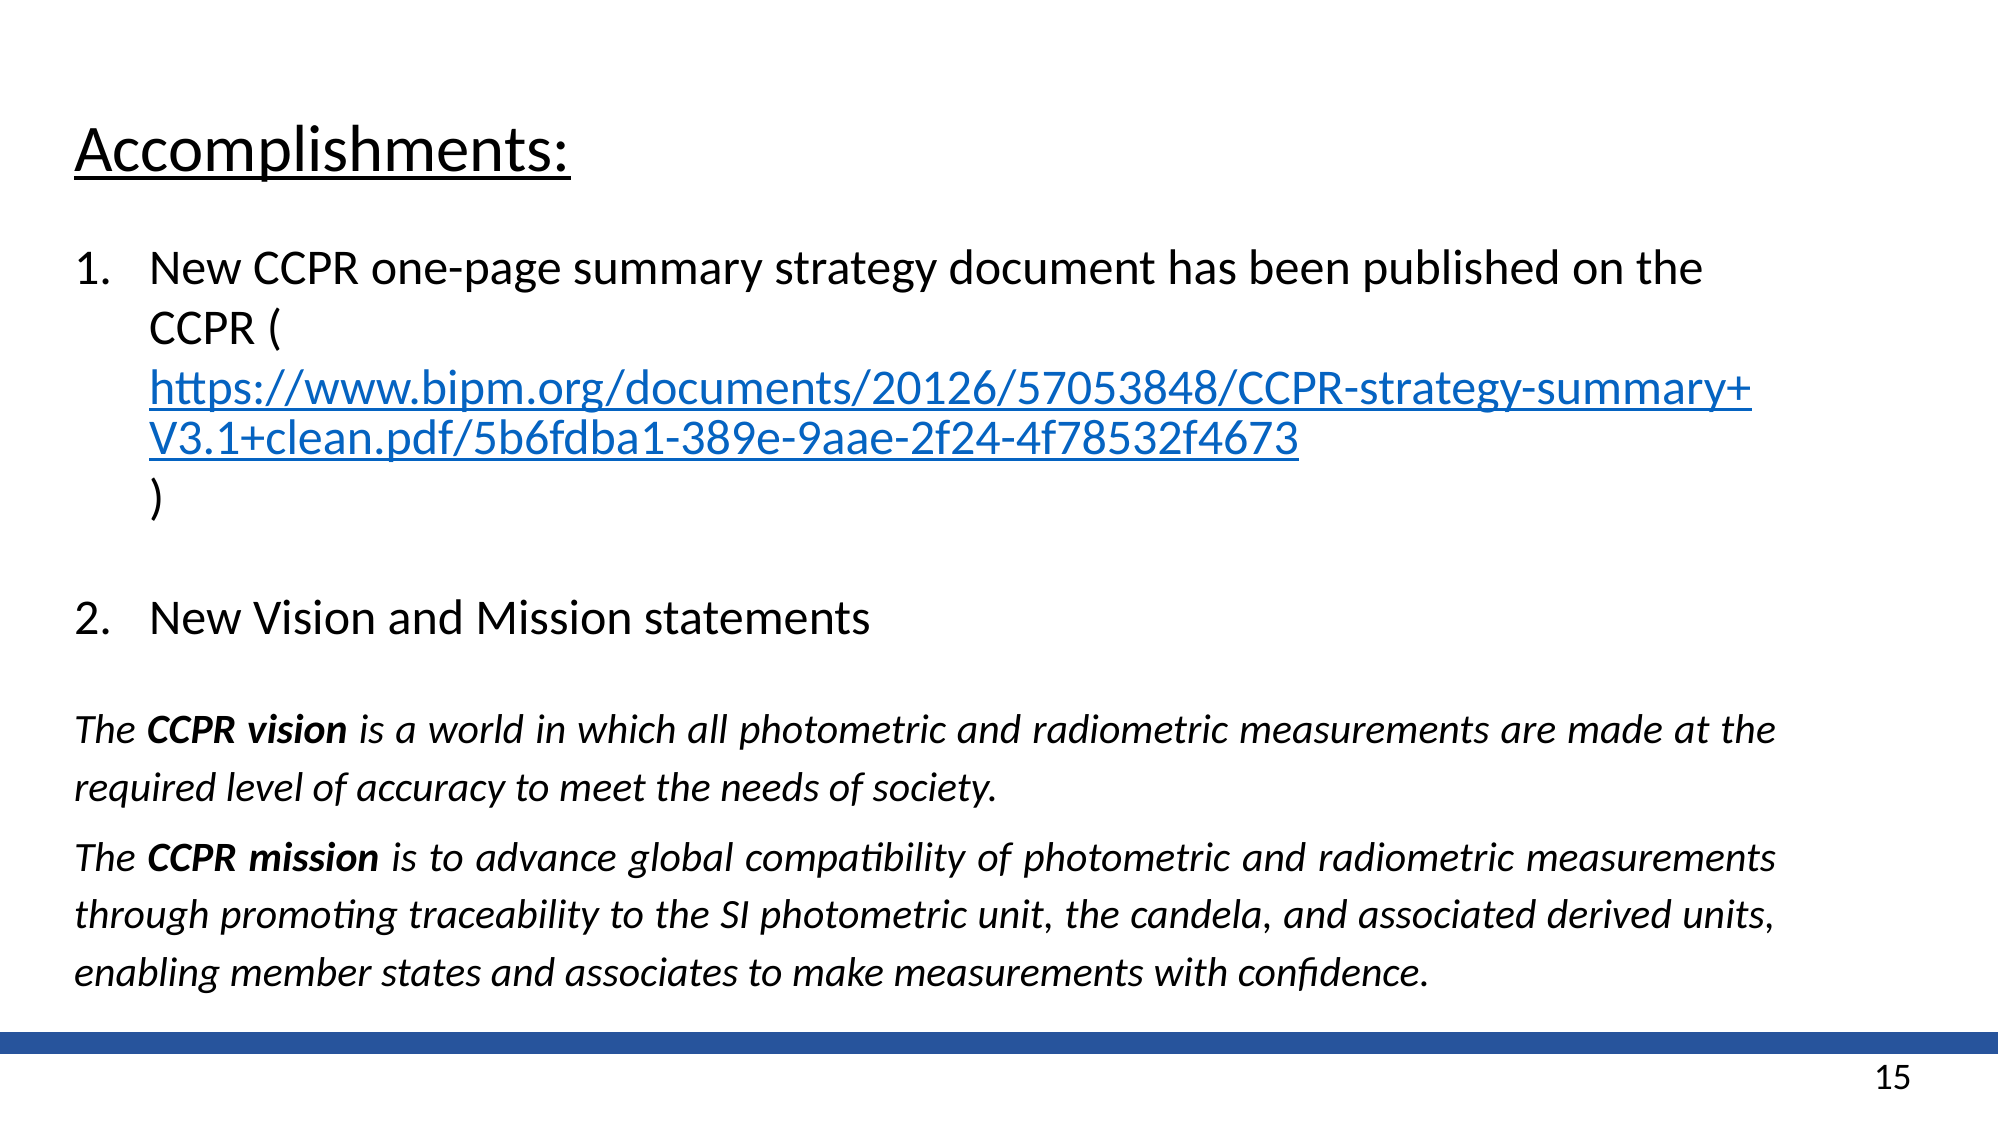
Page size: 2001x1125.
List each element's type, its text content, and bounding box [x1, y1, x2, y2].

text_box Accomplishments: New CCPR one-page summary strategy document has been published on the CCPR (https://www.bipm.org/documents/20126/57053848/CCPR-strategy-summary+V3.1+clean.pdf/5b6fdba1-389e-9aae-2f24-4f78532f4673) New Vision and Mission statements The CCPR vision is a world in which all photometric and radiometric measurements are made at the required level of accuracy to meet the needs of society. The CCPR mission is to advance global compatibility of photometric and radiometric measurements through promoting traceability to the SI photometric unit, the candela, and associated derived units, enabling member states and associates to make measurements with confidence. [59, 97, 1793, 1015]
list 15 [1858, 1028, 1953, 1125]
